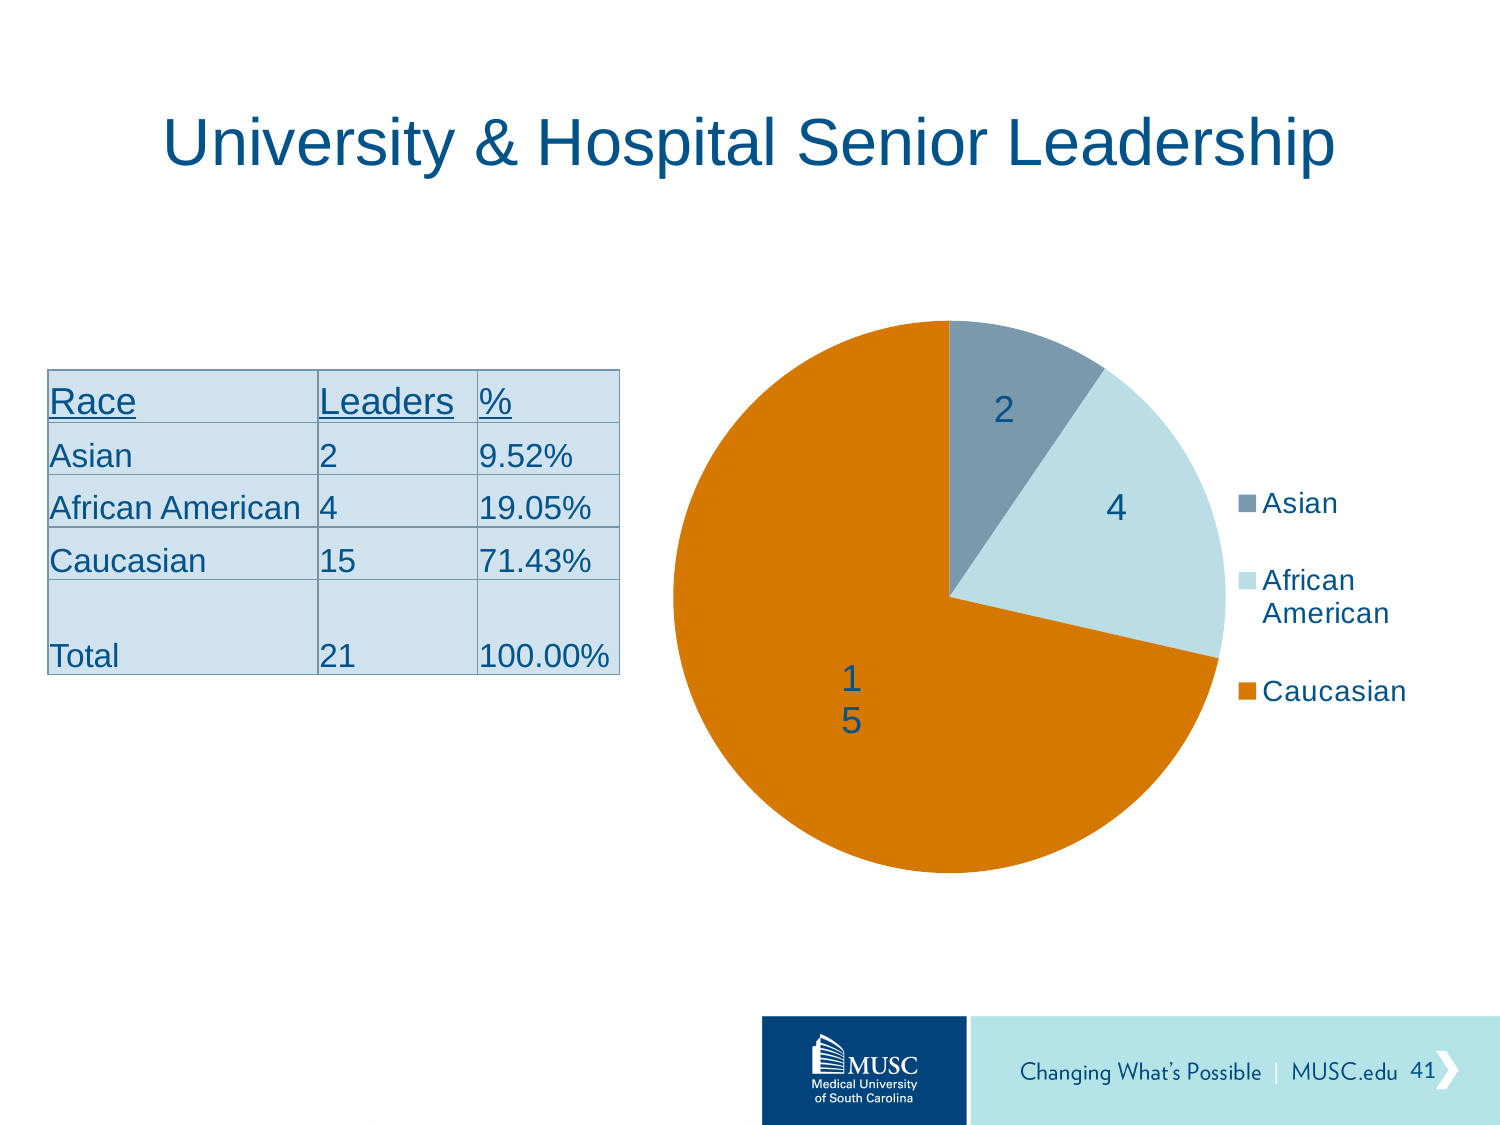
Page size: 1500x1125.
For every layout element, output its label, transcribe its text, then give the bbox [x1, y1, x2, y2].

table_cell 15 [319, 528, 477, 579]
slide_number 41 [1395, 1046, 1464, 1107]
table_header Leaders [319, 371, 477, 422]
picture [0, 0, 1500, 1125]
table_cell 100.00% [478, 580, 619, 674]
table_cell Caucasian [49, 528, 317, 579]
table_cell 4 [319, 475, 477, 526]
table_header % [478, 371, 619, 422]
table_cell African American [49, 475, 317, 526]
table_cell Total [49, 580, 317, 674]
table_cell 71.43% [478, 528, 619, 579]
table_cell 21 [319, 580, 477, 674]
table_header Race [49, 371, 317, 422]
chart [638, 215, 1463, 934]
table_cell 2 [319, 423, 477, 474]
table_cell Asian [49, 423, 317, 474]
table_cell 9.52% [478, 423, 619, 474]
table_cell 19.05% [478, 475, 619, 526]
title University & Hospital Senior Leadership [75, 45, 1425, 233]
